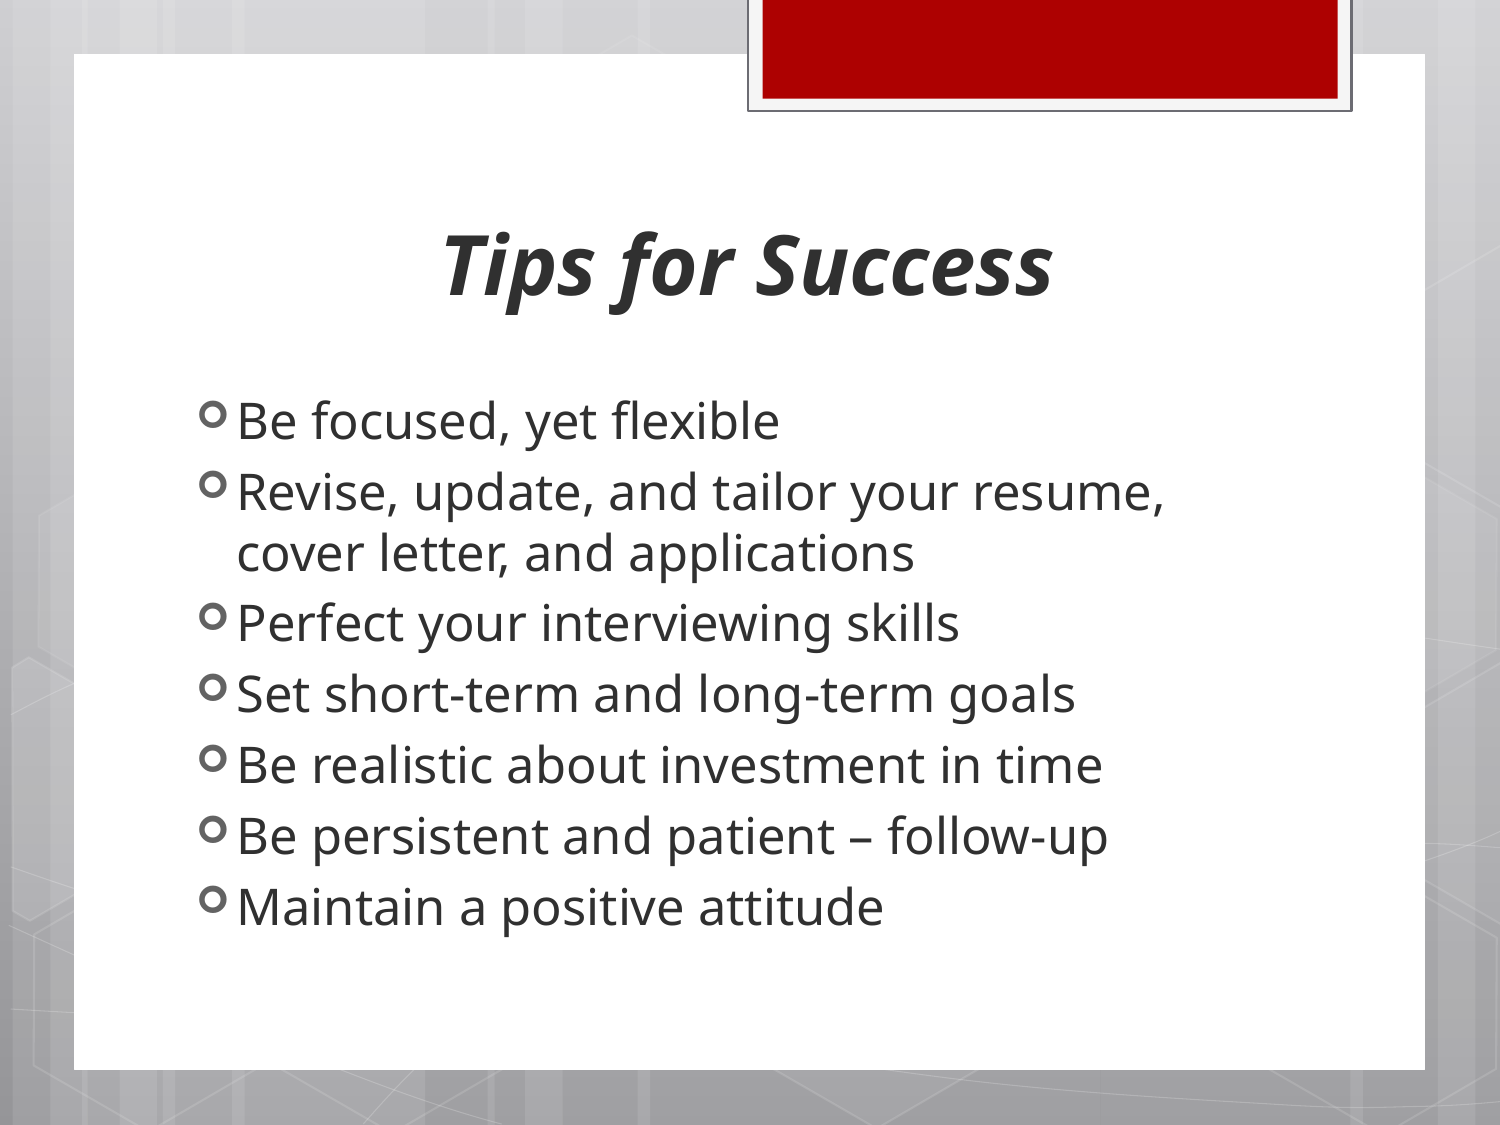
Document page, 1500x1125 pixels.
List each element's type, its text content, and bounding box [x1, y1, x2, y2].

title Tips for Success [171, 168, 1324, 357]
list Be focused, yet flexible Revise, update, and tailor your resume, cover letter, and applications Perfect your interviewing skills Set short-term and long-term goals Be realistic about investment in time Be persistent and patient – follow-up Maintain a positive attitude [171, 381, 1283, 957]
